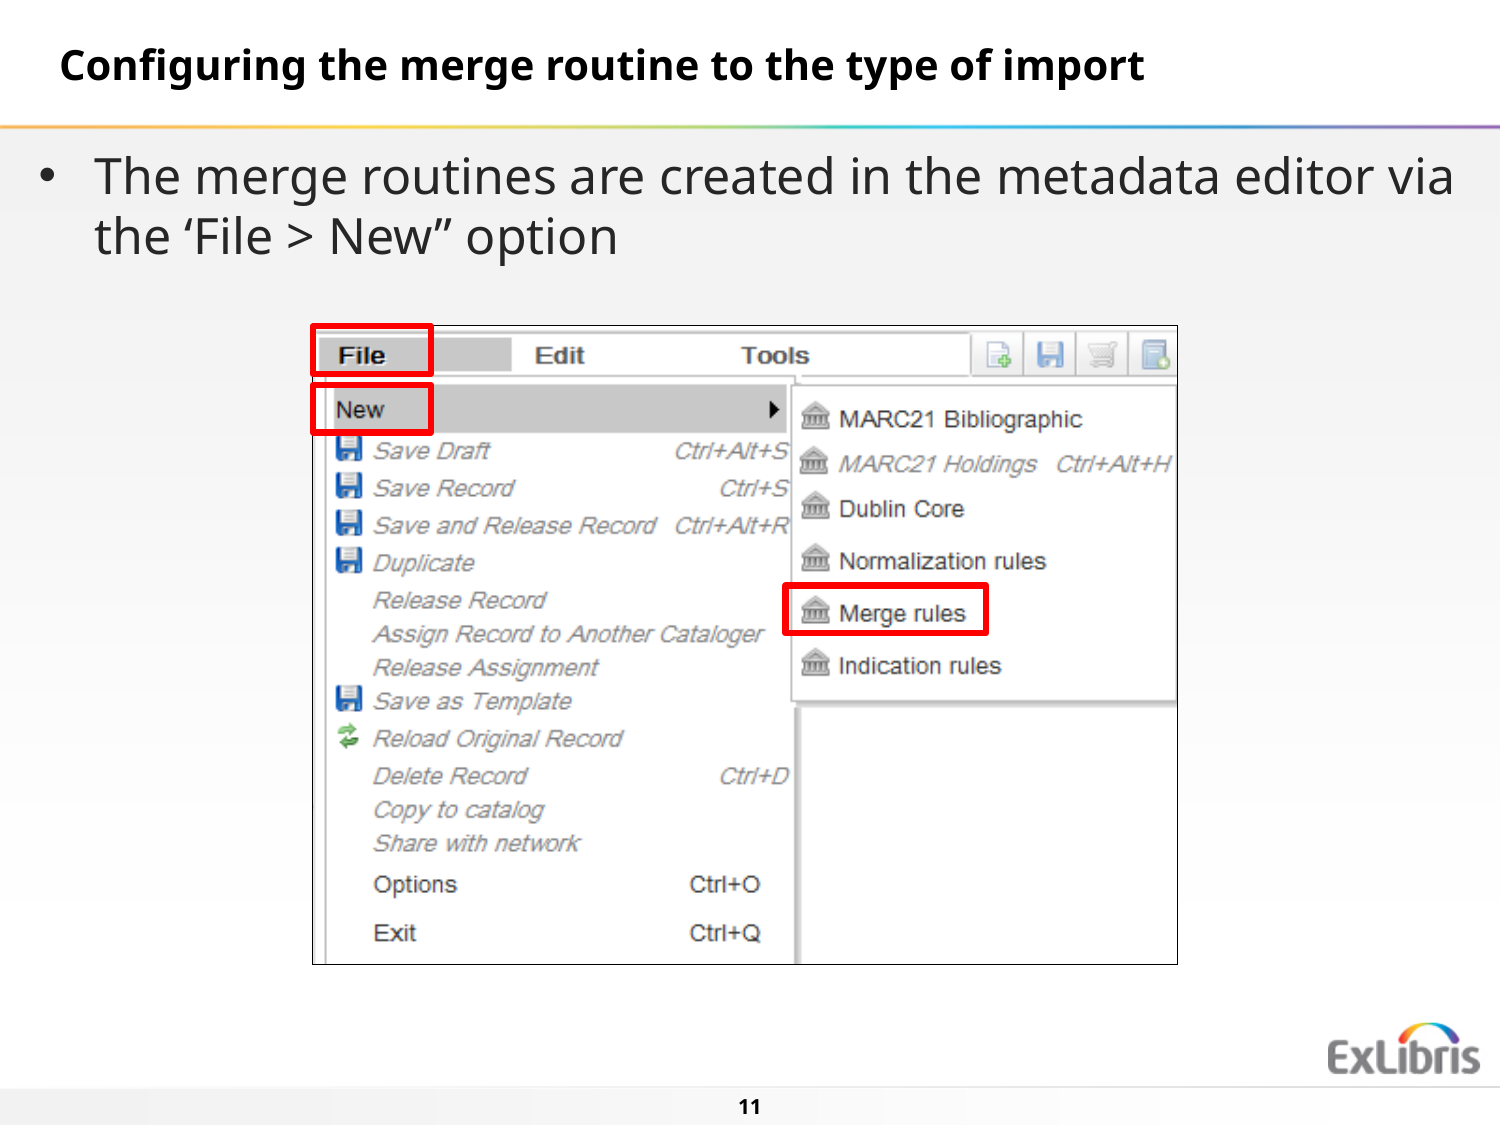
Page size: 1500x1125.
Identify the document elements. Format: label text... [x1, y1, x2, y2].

list The merge routines are created in the metadata editor via the ‘File > New” option [23, 137, 1477, 291]
title Configuring the merge routine to the type of import [43, 19, 1477, 108]
picture [0, 0, 1500, 1125]
